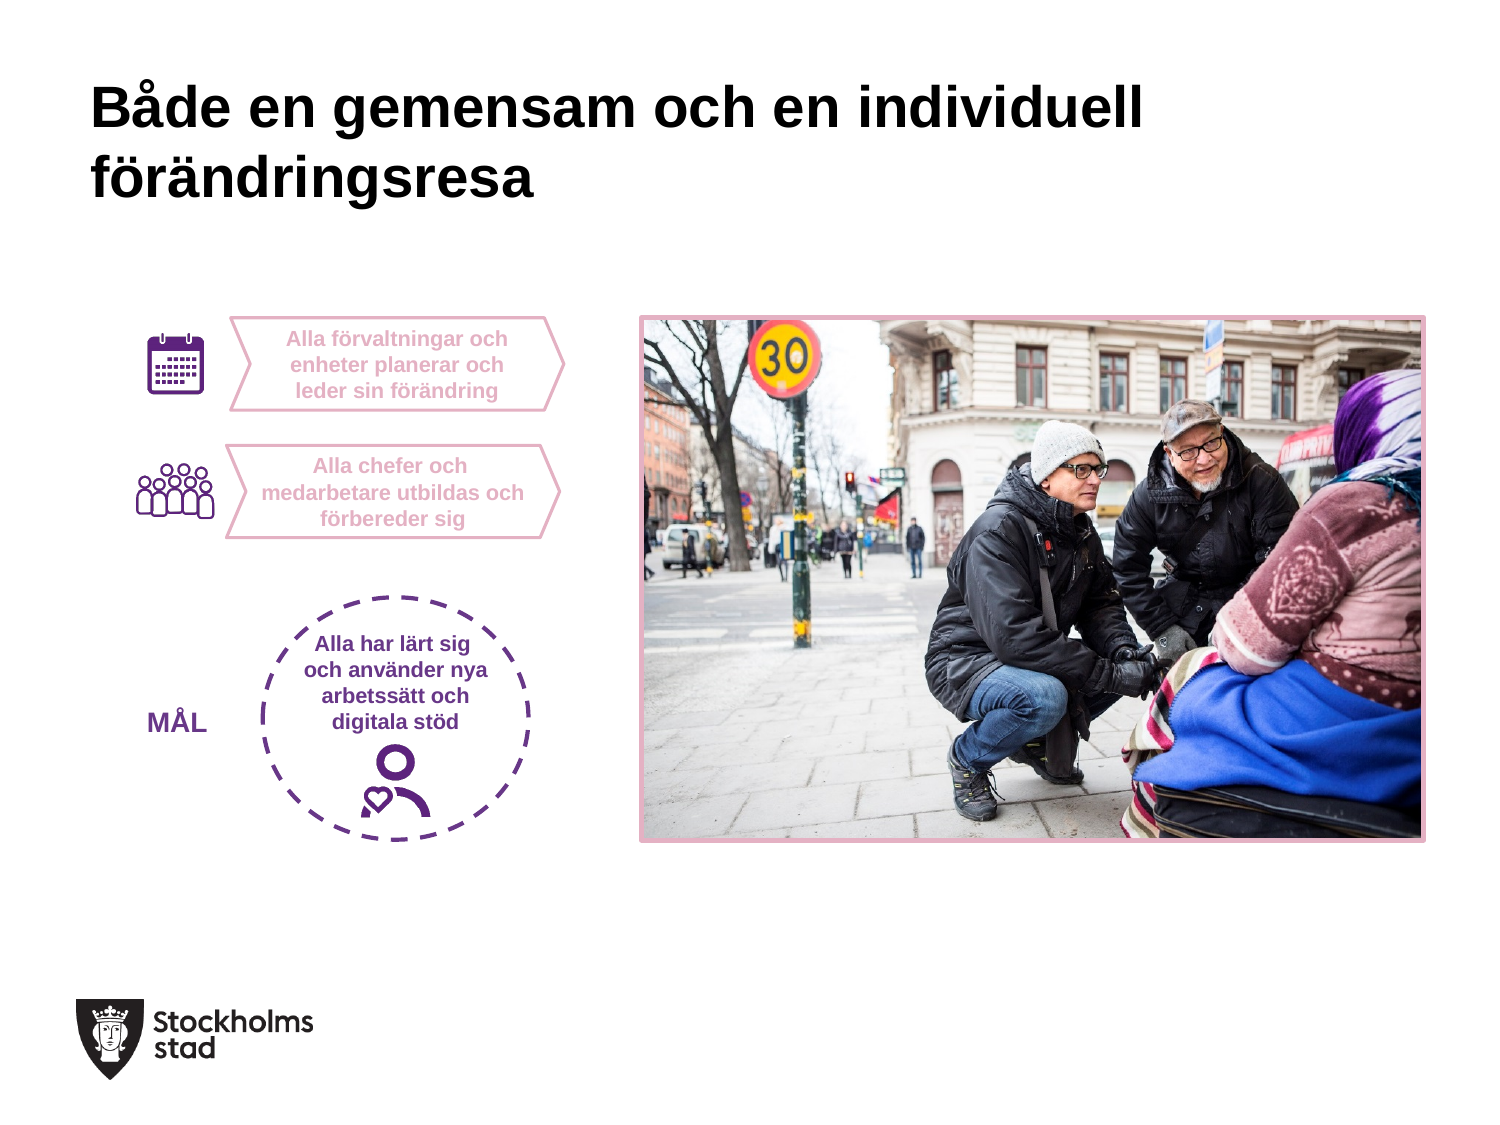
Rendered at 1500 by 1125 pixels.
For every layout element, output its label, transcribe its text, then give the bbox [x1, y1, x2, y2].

title Både en gemensam och en individuell förändringsresa [75, 45, 1425, 233]
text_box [132, 445, 560, 538]
picture [643, 319, 1422, 839]
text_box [262, 597, 529, 840]
text_box MÅL [125, 696, 229, 746]
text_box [141, 317, 565, 411]
picture [76, 999, 313, 1080]
